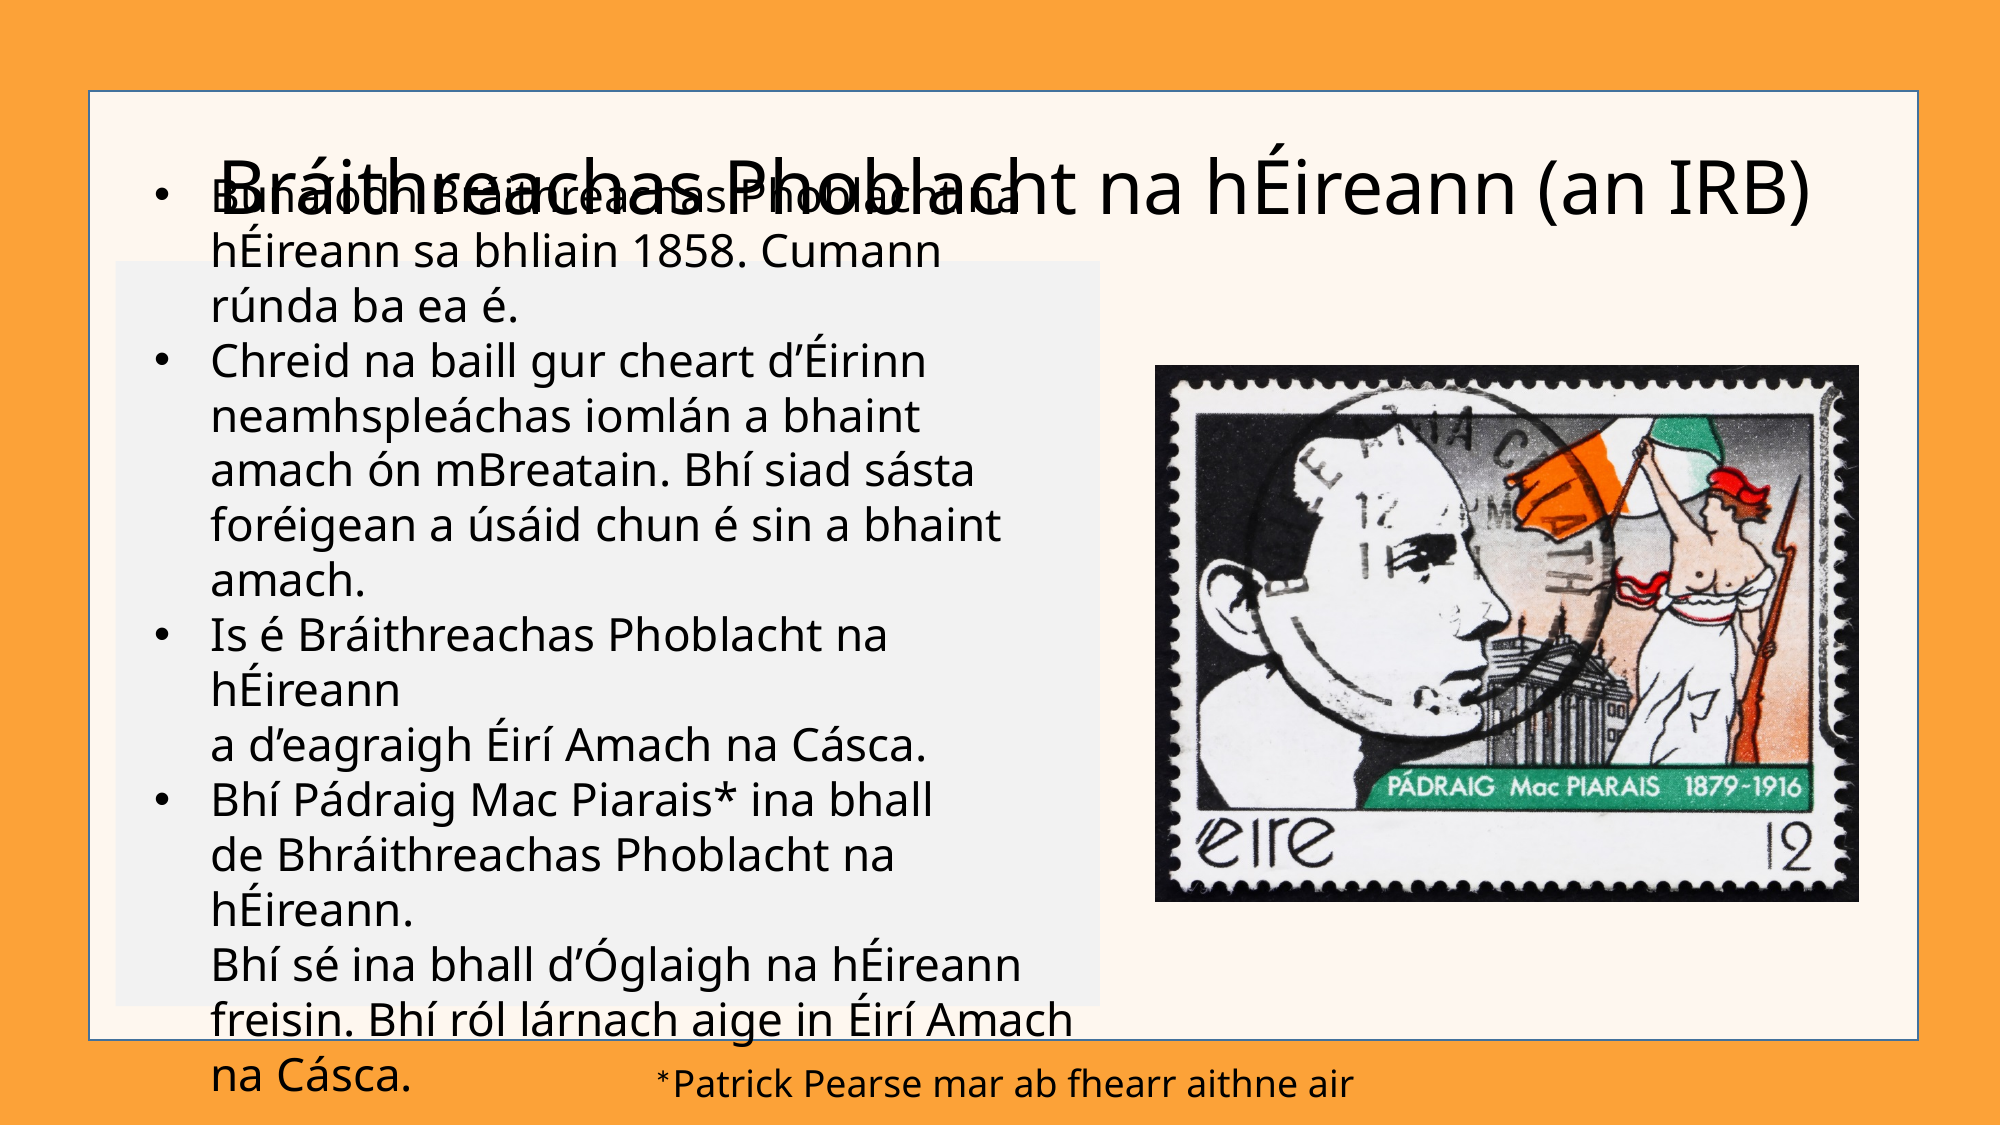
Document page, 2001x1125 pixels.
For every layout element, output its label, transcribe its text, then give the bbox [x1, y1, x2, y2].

text_box Bráithreachas Phoblacht na hÉireann (an IRB) [159, 142, 1871, 277]
text_box Bunaíodh Bráithreachas Phoblacht na hÉireann sa bhliain 1858. Cumann rúnda ba ea é. Chreid na baill gur cheart d’Éirinn neamhspleáchas iomlán a bhaint amach ón mBreatain. Bhí siad sásta foréigean a úsáid chun é sin a bhaint amach. Is é Bráithreachas Phoblacht na hÉireann a d’eagraigh Éirí Amach na Cásca. Bhí Pádraig Mac Piarais* ina bhall de Bhráithreachas Phoblacht na hÉireann. Bhí sé ina bhall d’Óglaigh na hÉireann freisin. Bhí ról lárnach aige in Éirí Amach na Cásca. [115, 260, 1101, 1007]
text_box [88, 90, 1919, 1041]
picture [1155, 365, 1859, 902]
text_box *Patrick Pearse mar ab fhearr aithne air [29, 1052, 1980, 1113]
